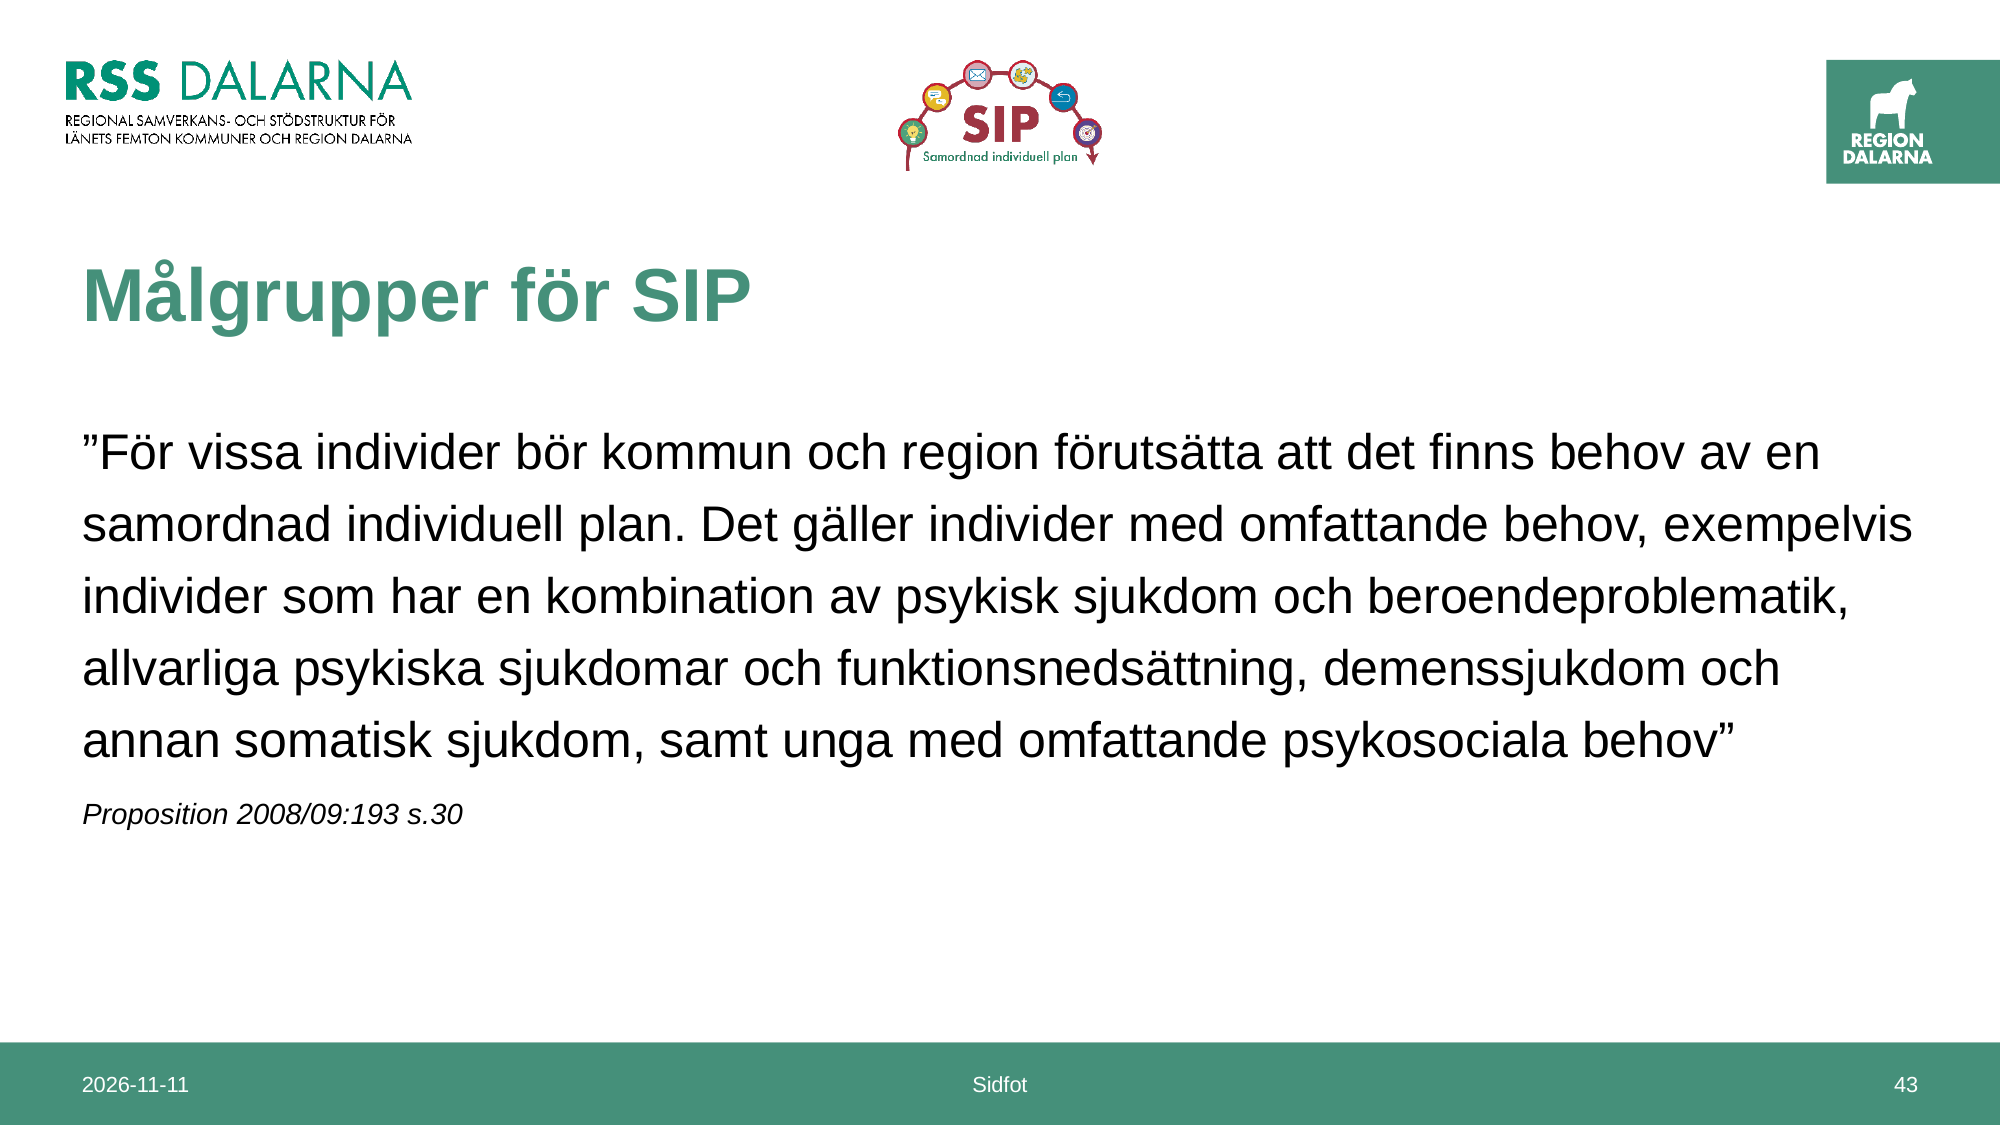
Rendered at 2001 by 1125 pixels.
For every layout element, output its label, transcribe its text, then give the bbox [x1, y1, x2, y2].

picture [898, 60, 1102, 171]
footer Sidfot [662, 1042, 1338, 1125]
list ”För vissa individer bör kommun och region förutsätta att det finns behov av en samordnad individuell plan. Det gäller individer med omfattande behov, exempelvis individer som har en kombination av psykisk sjukdom och beroendeproblematik, allvarliga psykiska sjukdomar och funktionsnedsättning, demenssjukdom och annan somatisk sjukdom, samt unga med omfattande psykosociala behov” Proposition 2008/09:193 s.30 [67, 400, 1933, 987]
title Målgrupper för SIP [67, 197, 1777, 397]
slide_number 43 [1412, 1042, 1933, 1125]
picture [66, 59, 412, 144]
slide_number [66, 1042, 588, 1125]
